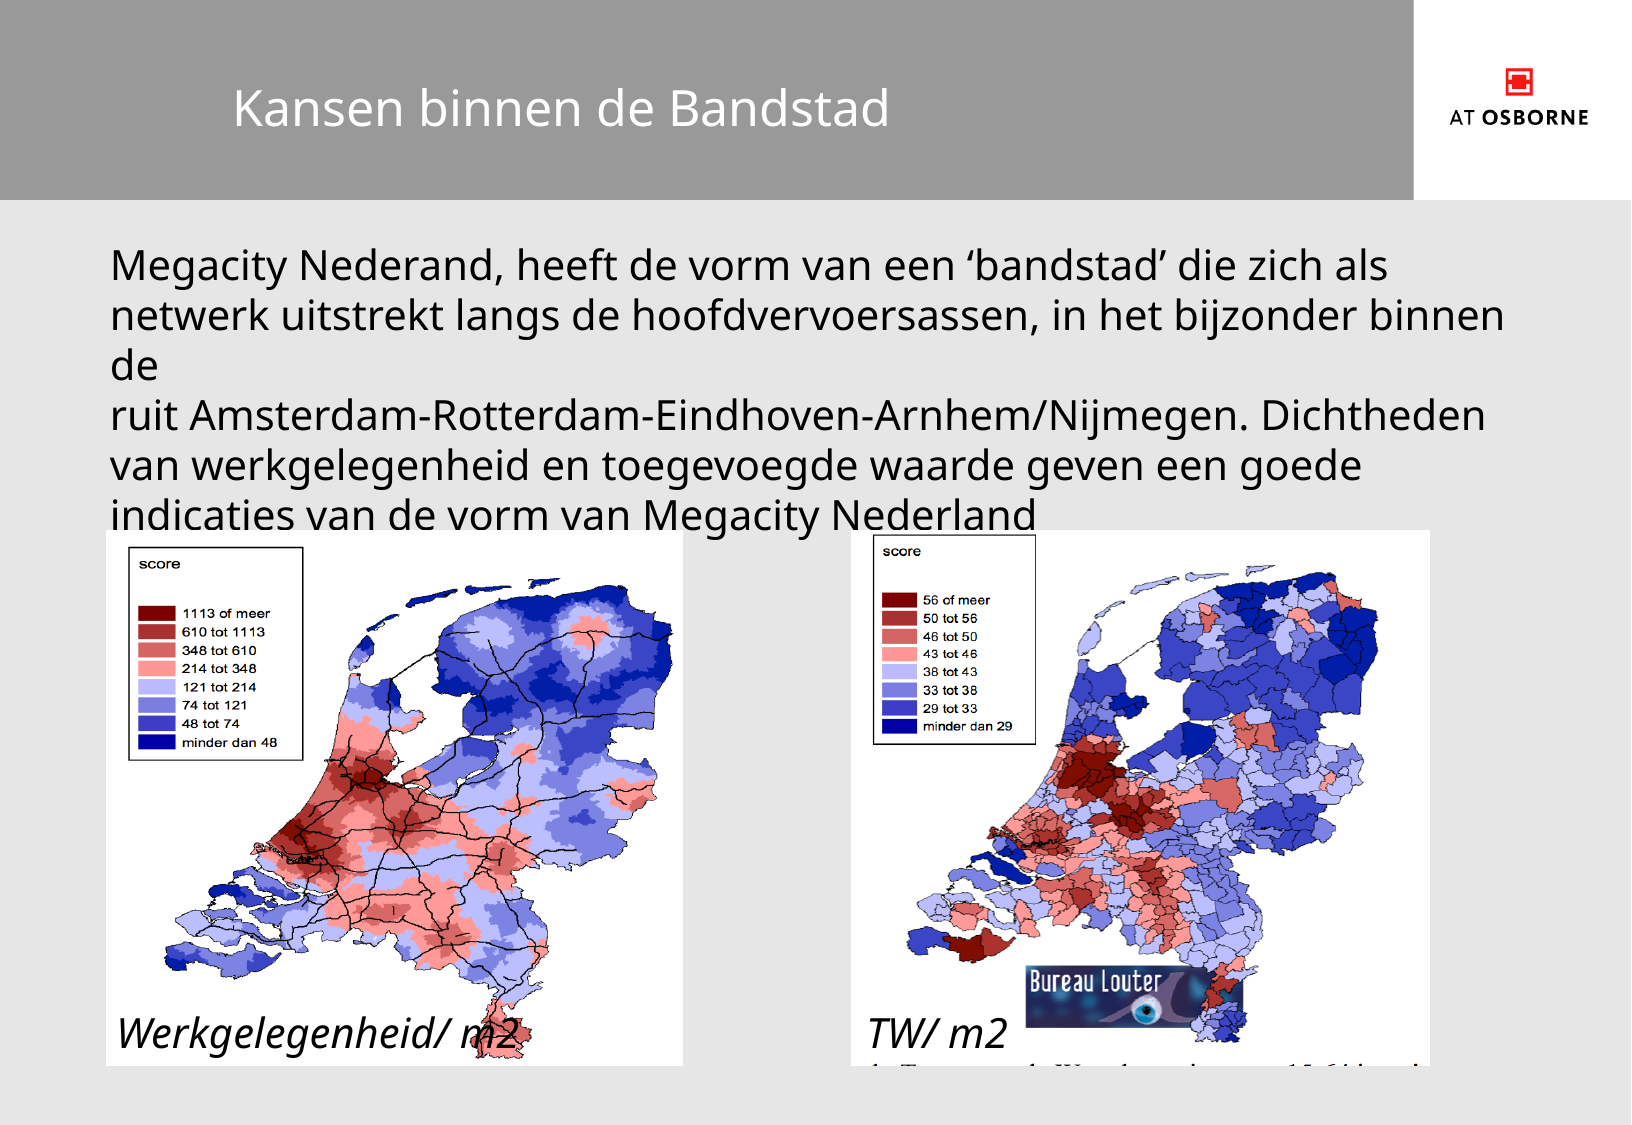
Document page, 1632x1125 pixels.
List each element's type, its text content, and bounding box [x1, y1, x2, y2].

picture [850, 530, 1431, 1066]
title Kansen binnen de Bandstad [217, 24, 1387, 188]
picture [1449, 68, 1588, 125]
picture [106, 530, 683, 1066]
text_box Megacity Nederand, heeft de vorm van een ‘bandstad’ die zich als netwerk uitstrekt langs de hoofdvervoersassen, in het bijzonder binnen de ruit Amsterdam-Rotterdam-Eindhoven-Arnhem/Nijmegen. Dichtheden van werkgelegenheid en toegevoegde waarde geven een goede indicaties van de vorm van Megacity Nederland [95, 231, 1560, 547]
